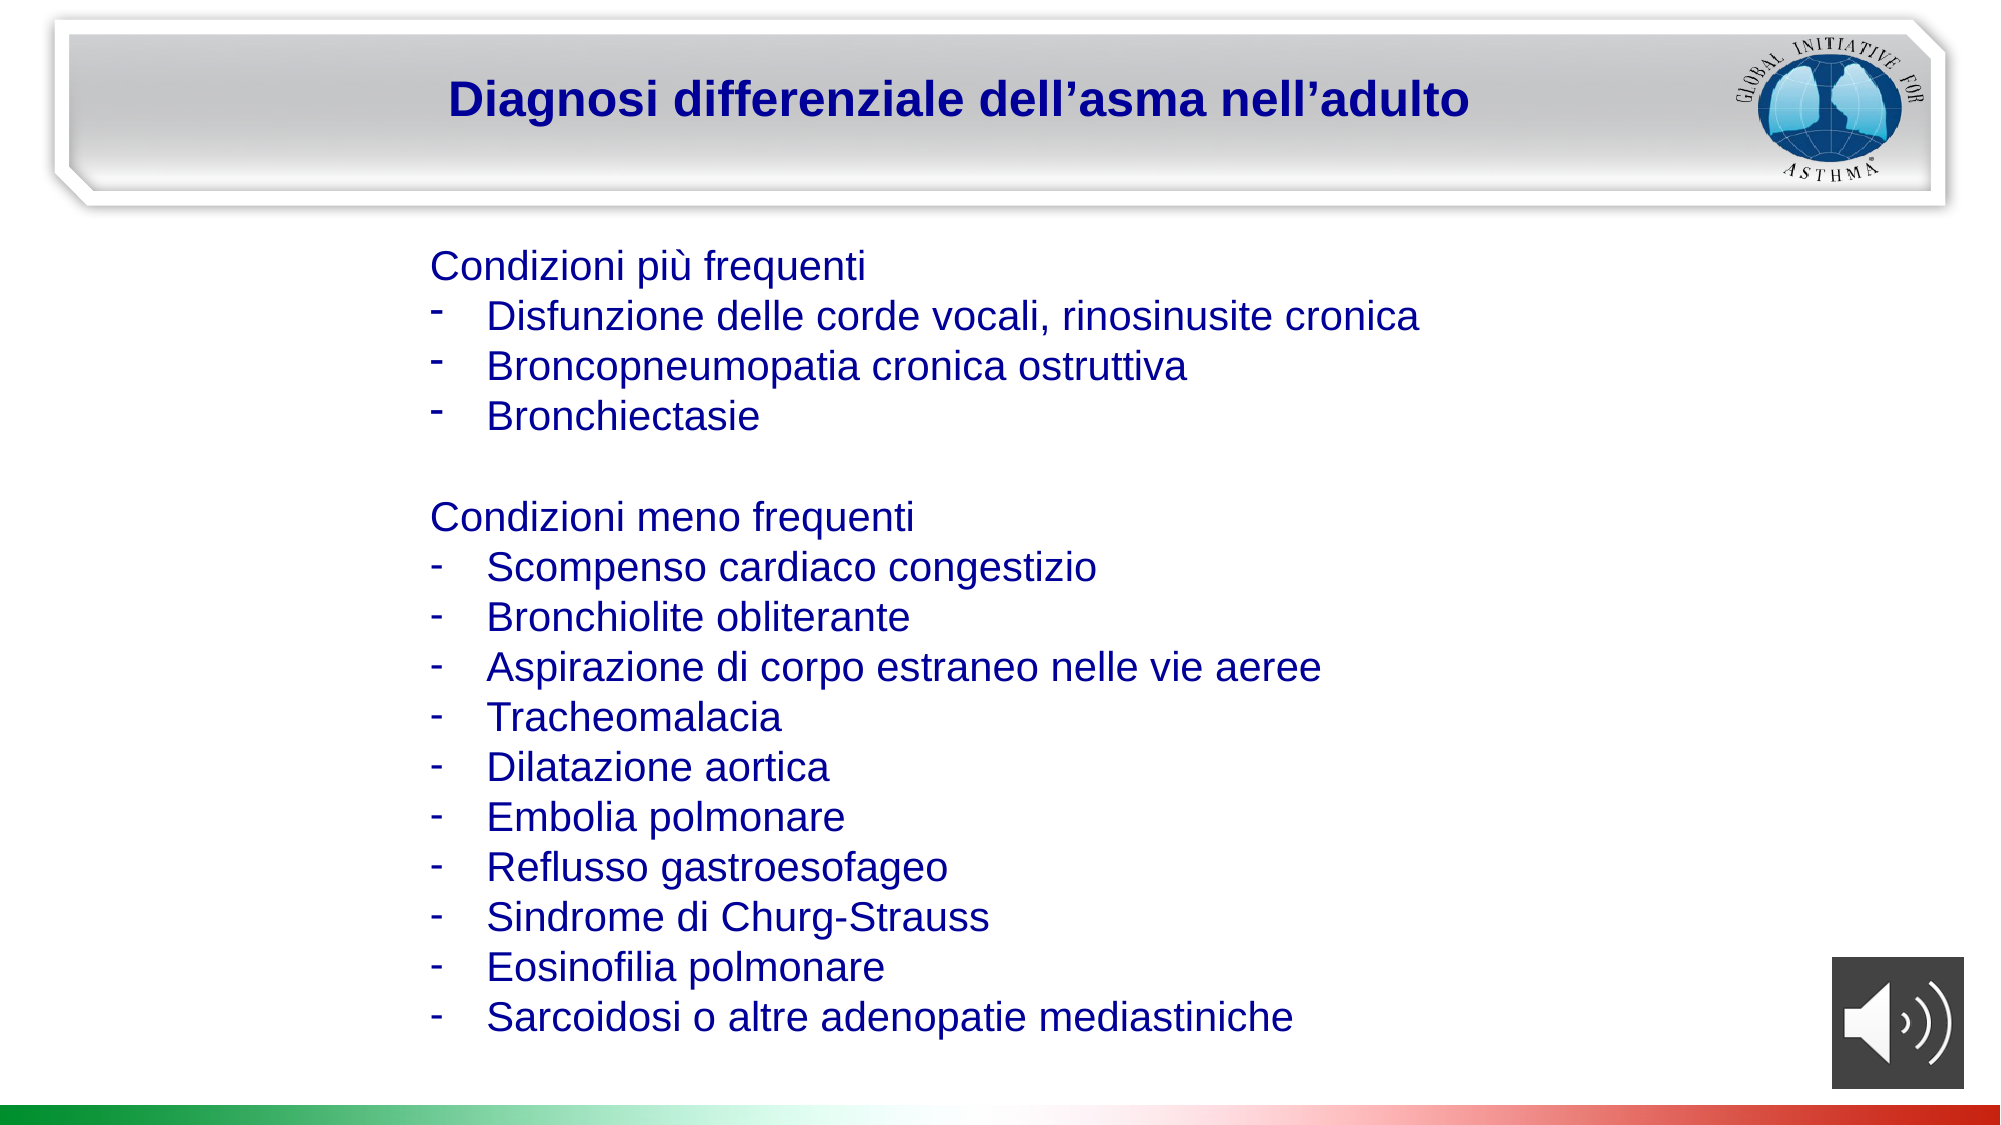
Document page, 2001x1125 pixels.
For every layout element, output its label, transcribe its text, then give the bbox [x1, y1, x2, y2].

text_box Condizioni più frequenti Disfunzione delle corde vocali, rinosinusite cronica Broncopneumopatia cronica ostruttiva Bronchiectasie Condizioni meno frequenti Scompenso cardiaco congestizio Bronchiolite obliterante Aspirazione di corpo estraneo nelle vie aeree Tracheomalacia Dilatazione aortica Embolia polmonare Reflusso gastroesofageo Sindrome di Churg-Strauss Eosinofilia polmonare Sarcoidosi o altre adenopatie mediastiniche [415, 231, 1514, 1097]
picture [1831, 956, 1965, 1090]
picture [70, 27, 1939, 191]
title Diagnosi differenziale dell’asma nell’adulto [433, 54, 1496, 147]
picture [0, 1105, 2000, 1125]
